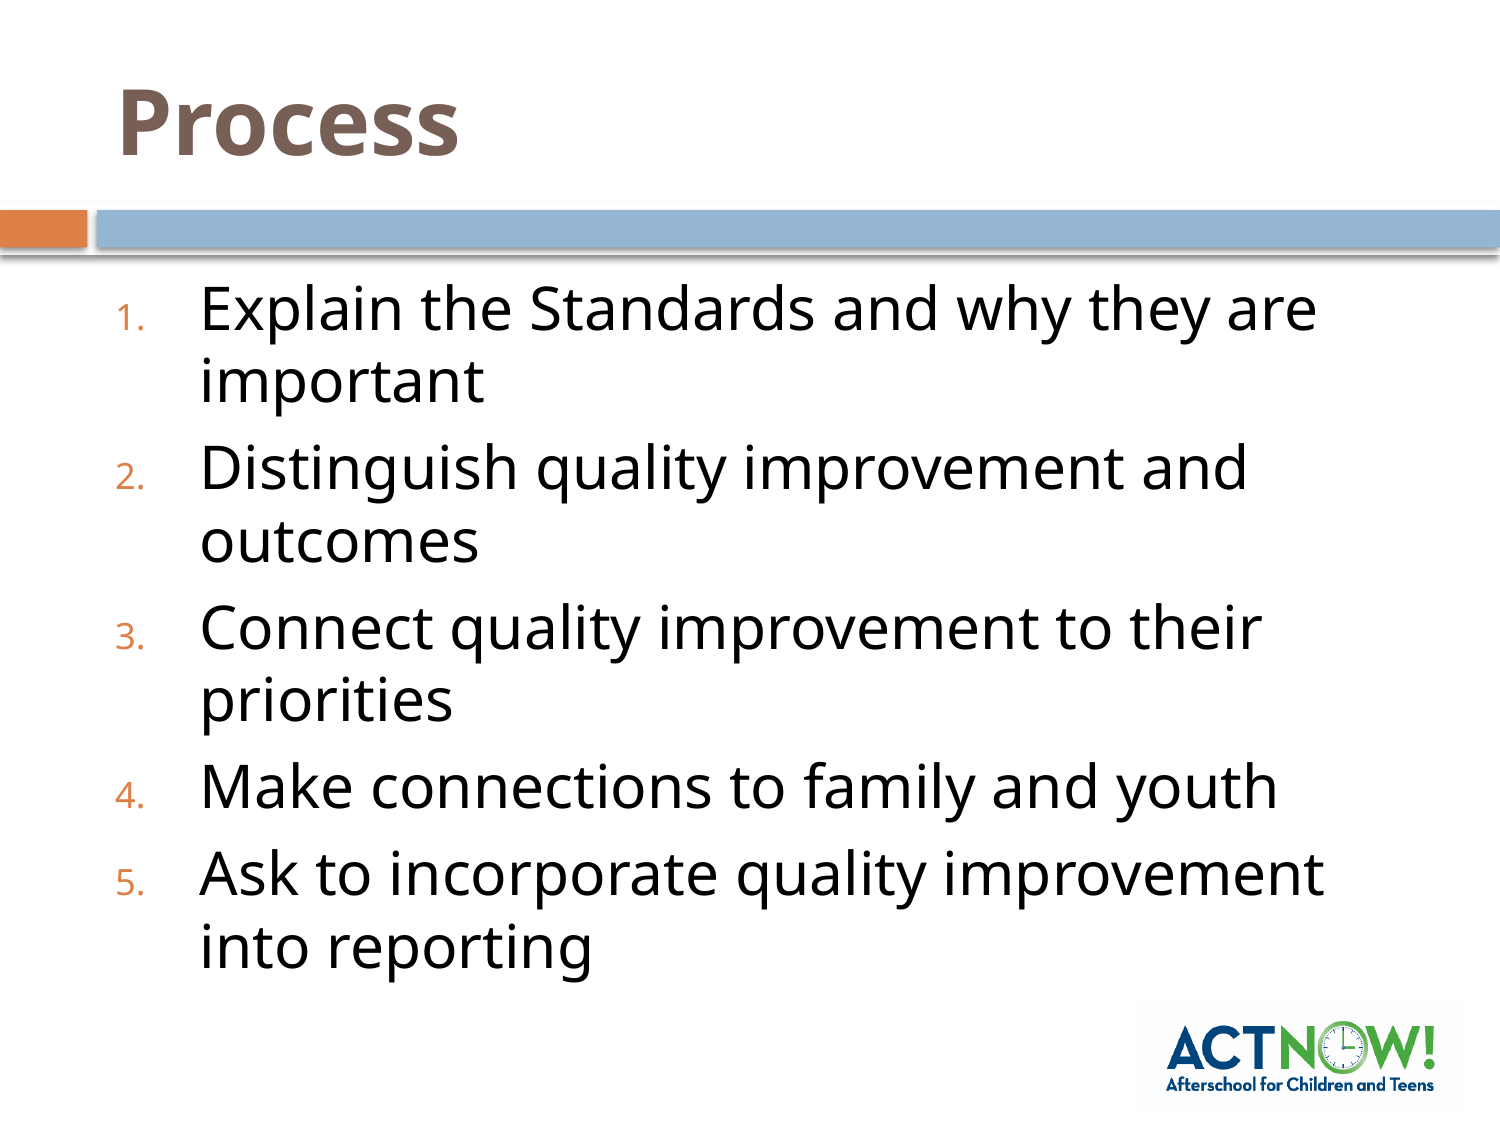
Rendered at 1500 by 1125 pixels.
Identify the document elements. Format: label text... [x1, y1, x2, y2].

title Process [100, 37, 1438, 200]
picture [1137, 999, 1463, 1113]
list Explain the Standards and why they are important Distinguish quality improvement and outcomes Connect quality improvement to their priorities Make connections to family and youth Ask to incorporate quality improvement into reporting [100, 262, 1438, 1000]
